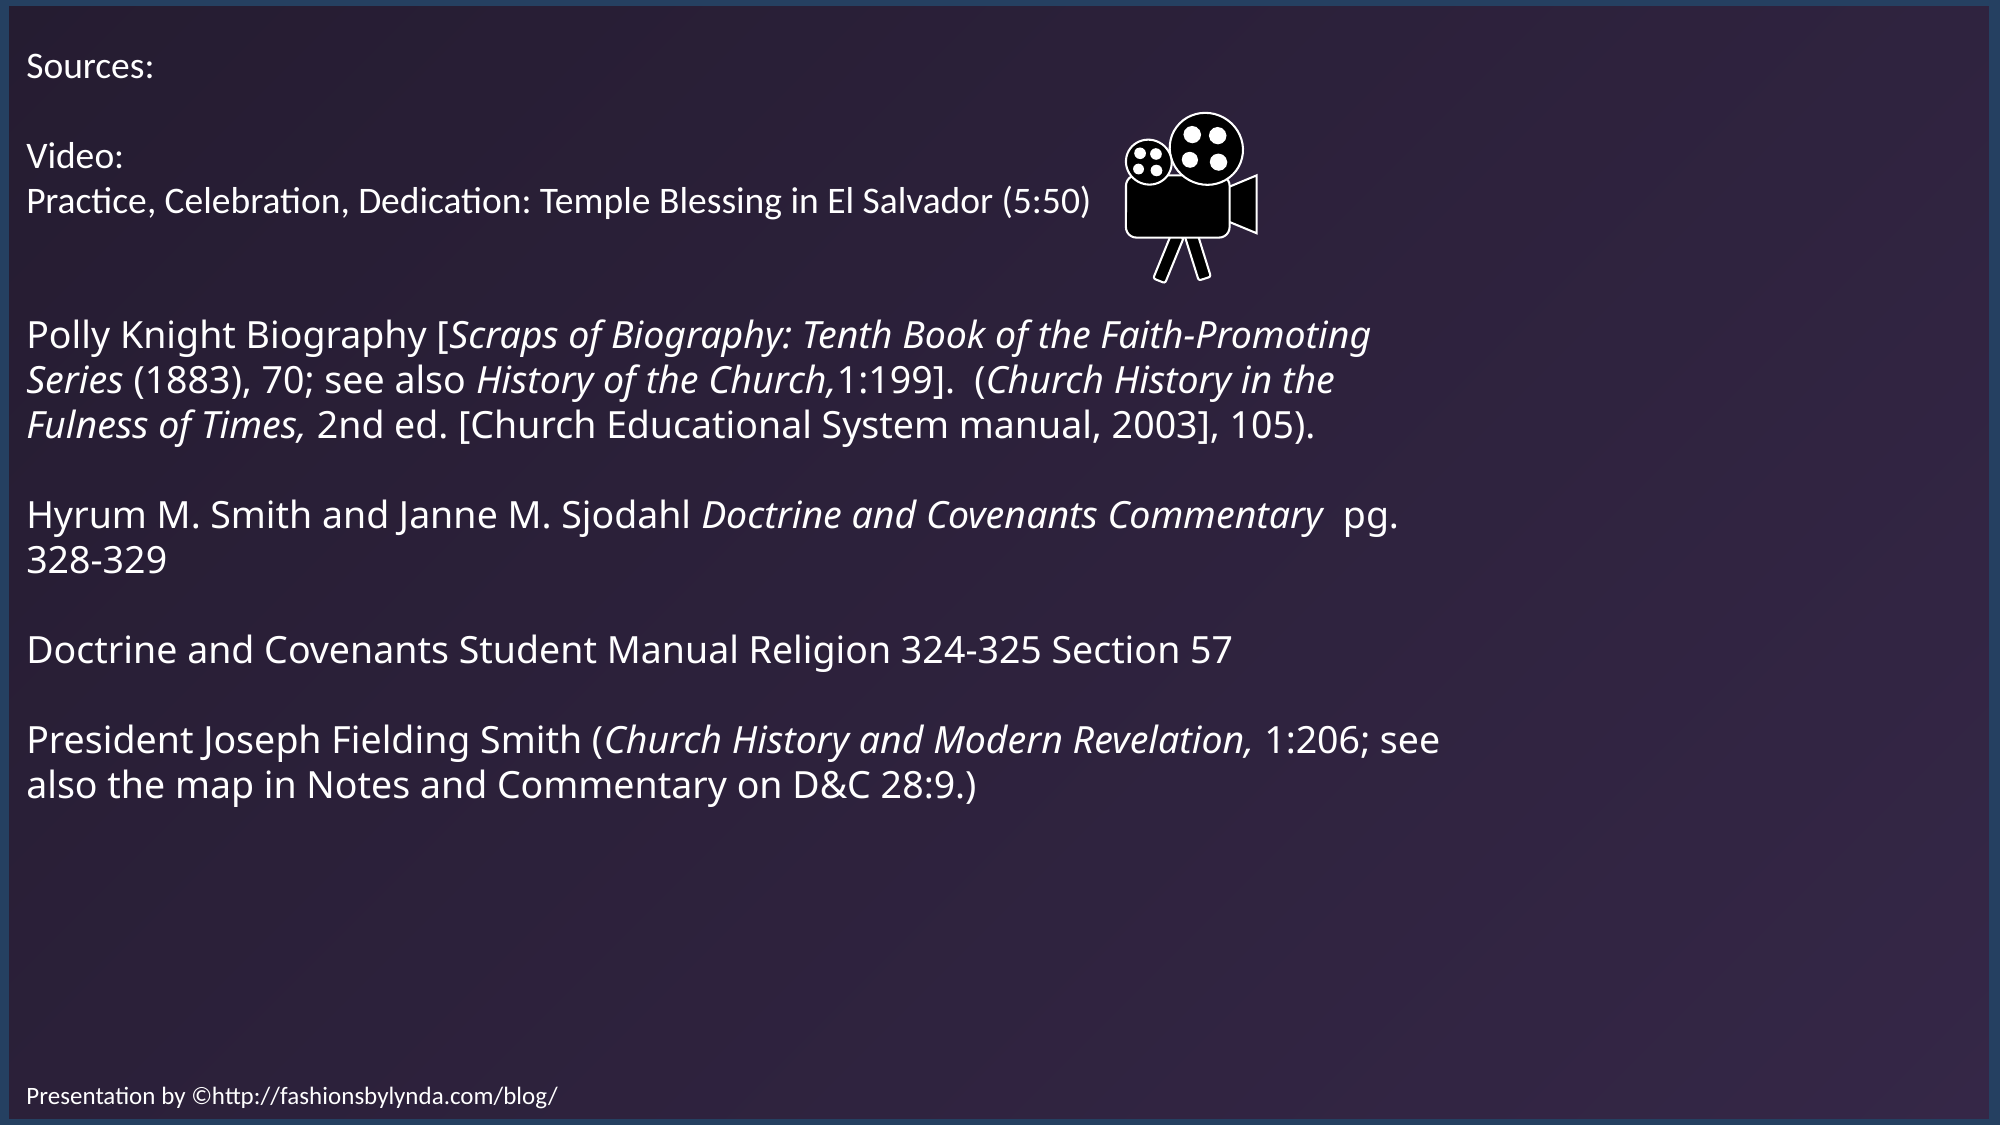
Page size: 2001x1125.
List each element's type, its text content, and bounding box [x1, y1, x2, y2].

text_box Presentation by ©http://fashionsbylynda.com/blog/ [11, 1065, 909, 1125]
text_box Sources: Video: Practice, Celebration, Dedication: Temple Blessing in El Salvador (5:50) Polly Knight Biography [Scraps of Biography: Tenth Book of the Faith-Promoting Series (1883), 70; see also History of the Church,1:199]. (Church History in the Fulness of Times, 2nd ed. [Church Educational System manual, 2003], 105). Hyrum M. Smith and Janne M. Sjodahl Doctrine and Covenants Commentary pg. 328-329 Doctrine and Covenants Student Manual Religion 324-325 Section 57 President Joseph Fielding Smith (Church History and Modern Revelation, 1:206; see also the map in Notes and Commentary on D&C 28:9.) [11, 33, 1475, 949]
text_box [1125, 113, 1257, 283]
text_box [2, 0, 1997, 1125]
